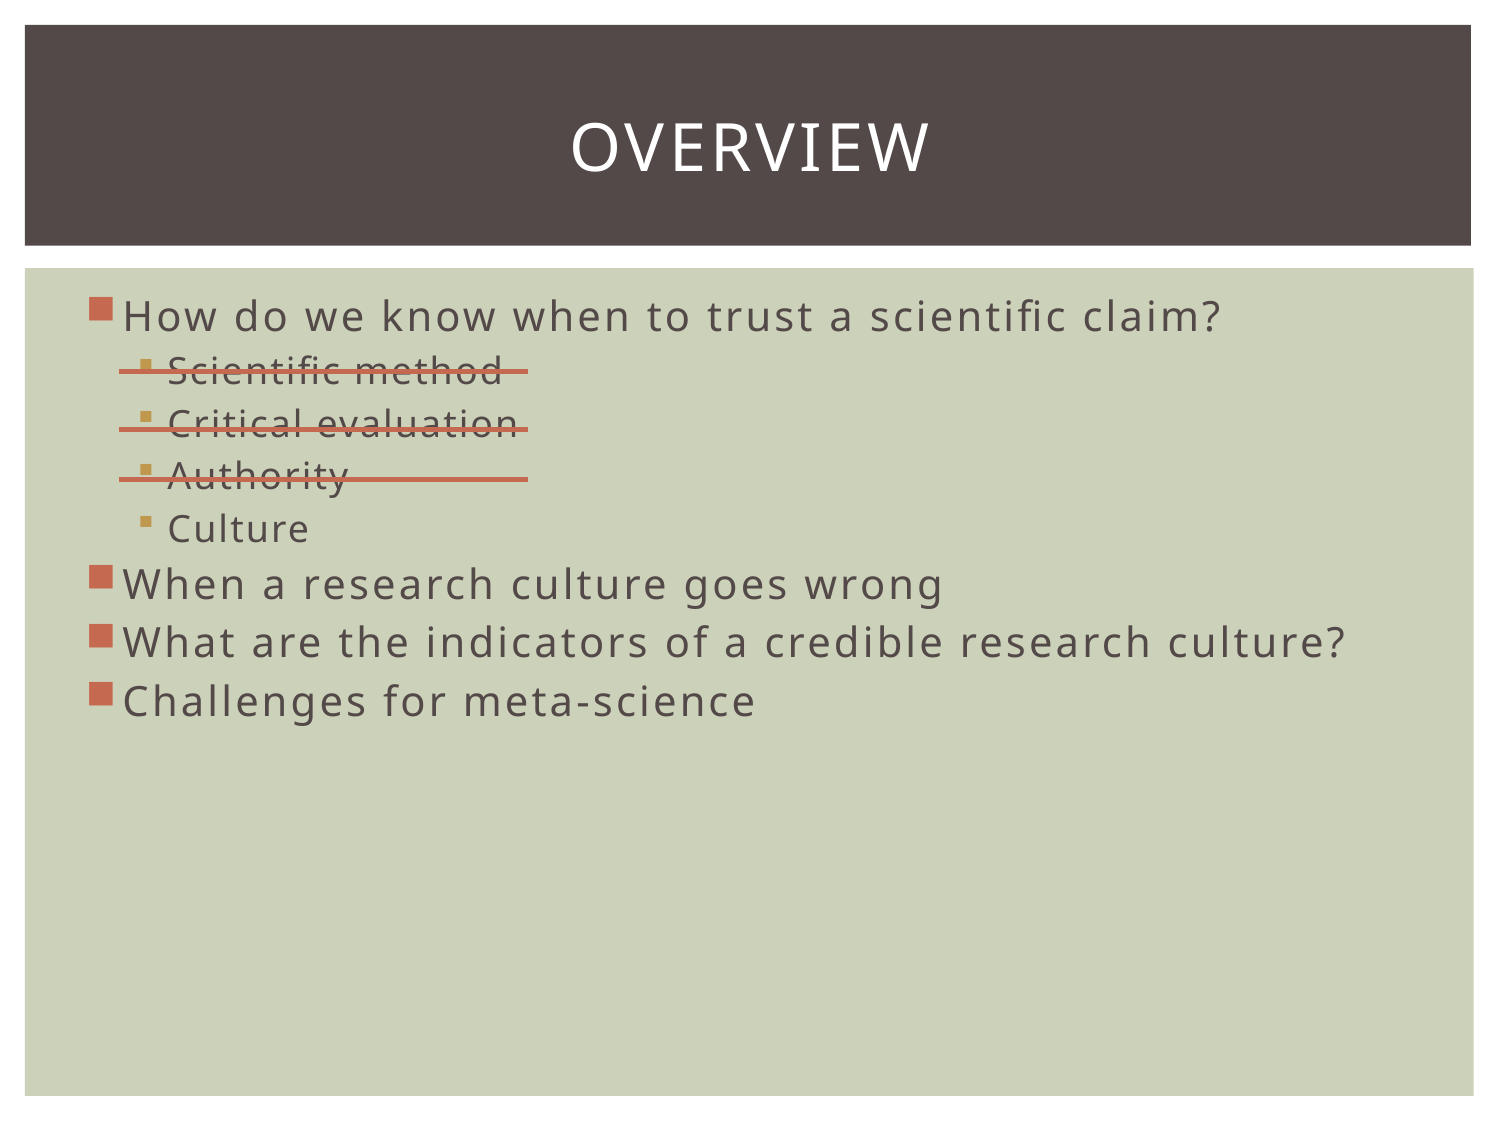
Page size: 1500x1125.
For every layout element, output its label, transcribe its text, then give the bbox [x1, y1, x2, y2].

list How do we know when to trust a scientific claim? Scientific method Critical evaluation Authority Culture When a research culture goes wrong What are the indicators of a credible research culture? Challenges for meta-science [62, 281, 1442, 1005]
title overview [62, 58, 1438, 232]
